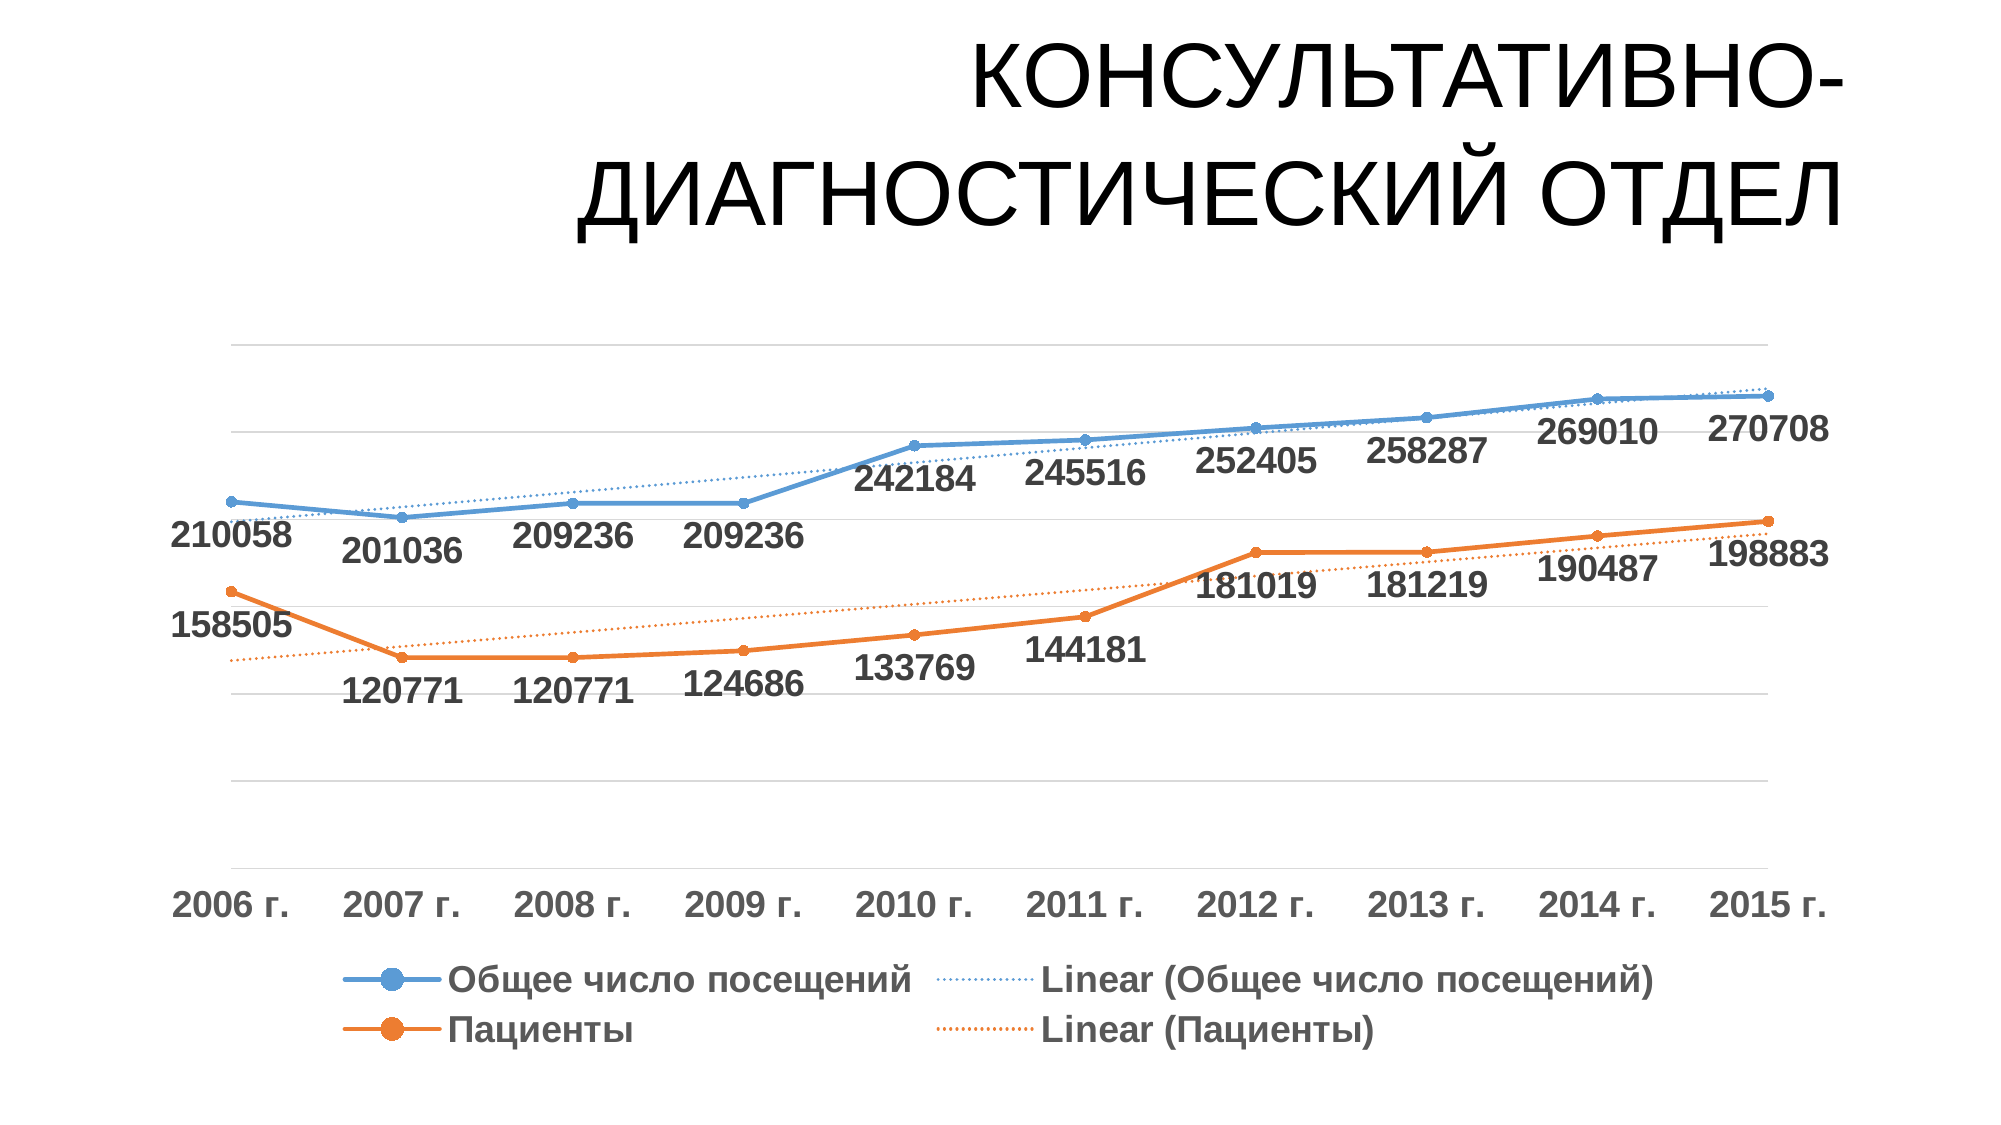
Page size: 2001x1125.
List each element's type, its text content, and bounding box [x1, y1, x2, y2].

title КОНСУЛЬТАТИВНО-ДИАГНОСТИЧЕСКИЙ ОТДЕЛ [137, 0, 1863, 248]
chart [137, 330, 1863, 1058]
